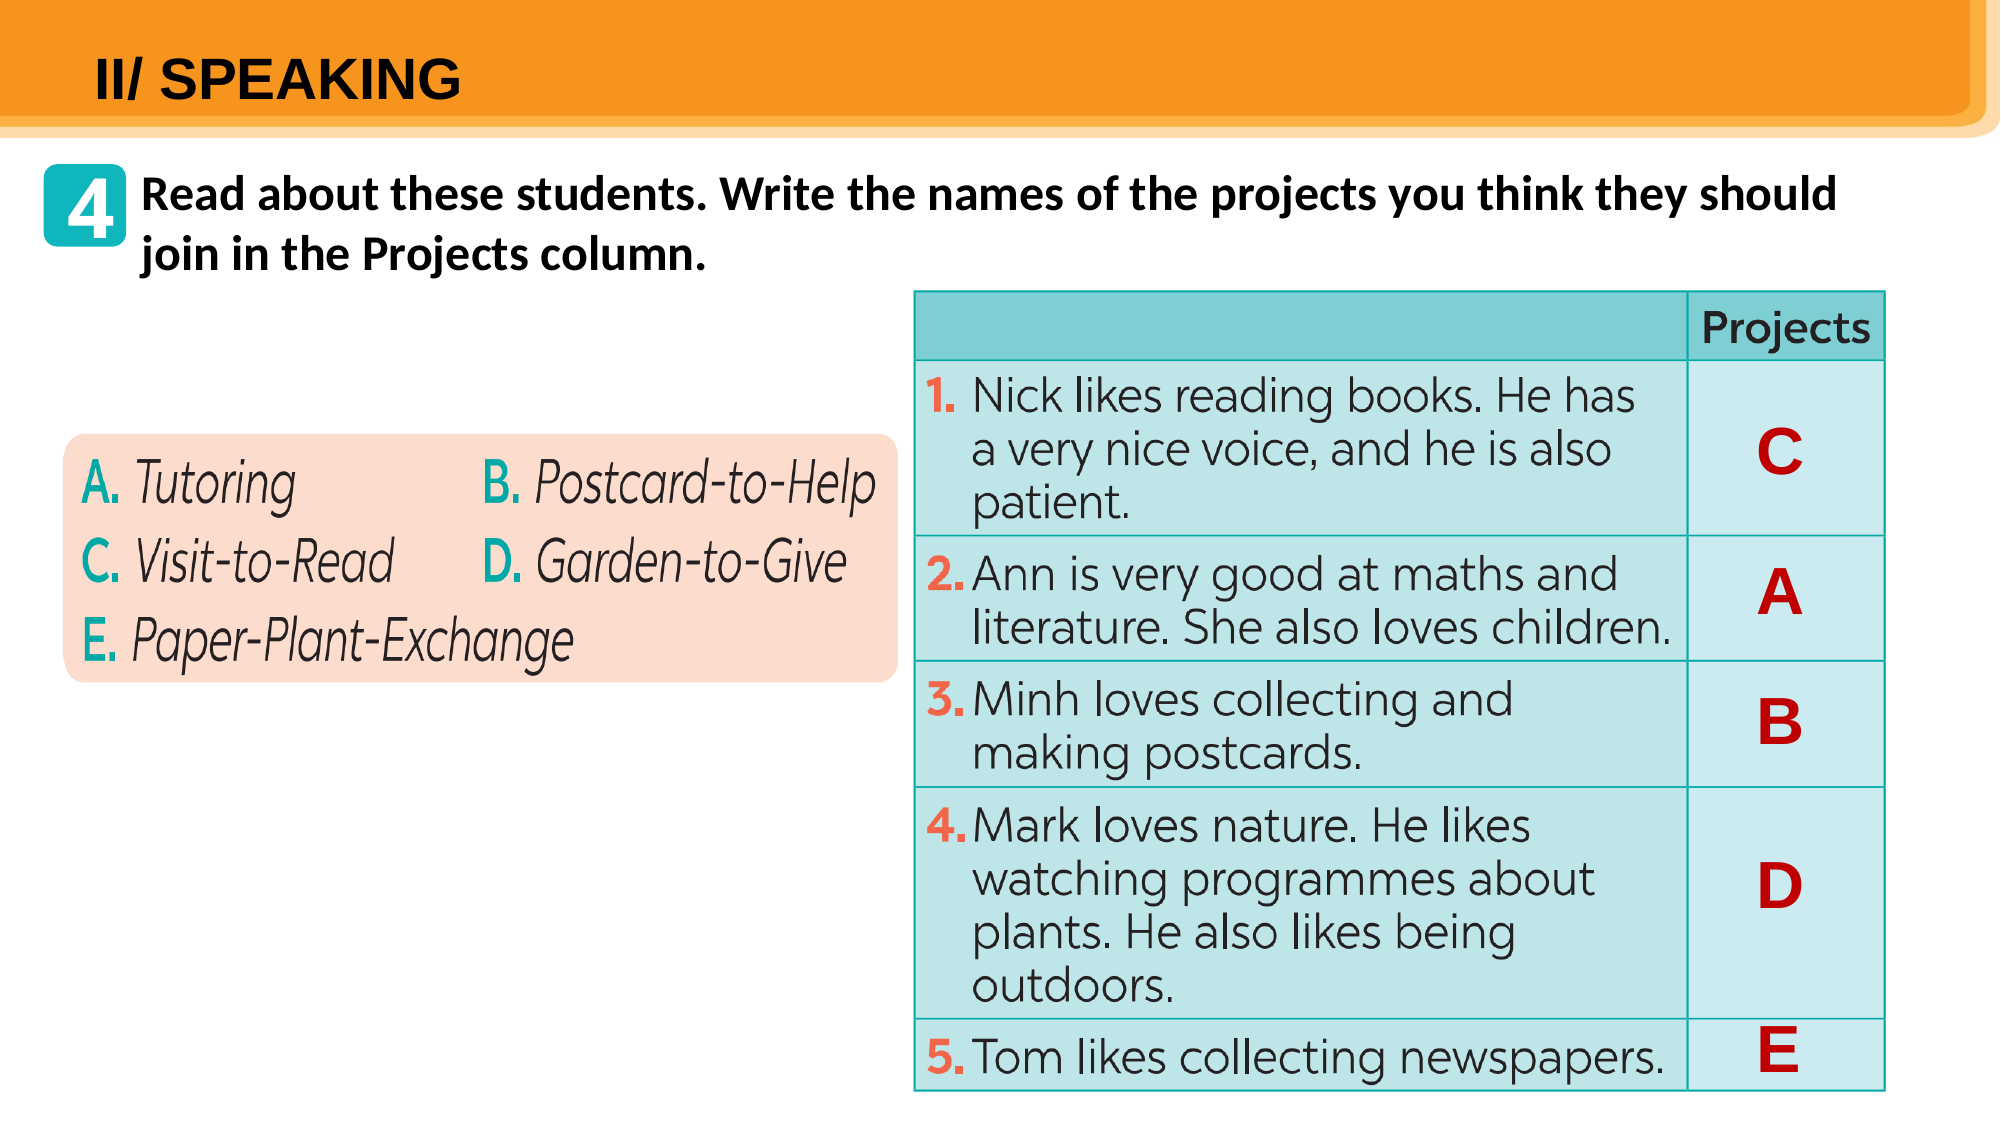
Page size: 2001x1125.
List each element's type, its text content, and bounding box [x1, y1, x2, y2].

text_box [42, 164, 52, 247]
text_box [118, 164, 128, 247]
text_box 4 [52, 147, 118, 263]
picture [43, 274, 1902, 1105]
picture [0, 0, 2000, 138]
text_box Read about these students. Write the names of the projects you think they should join in the Projects column. [126, 152, 1901, 288]
